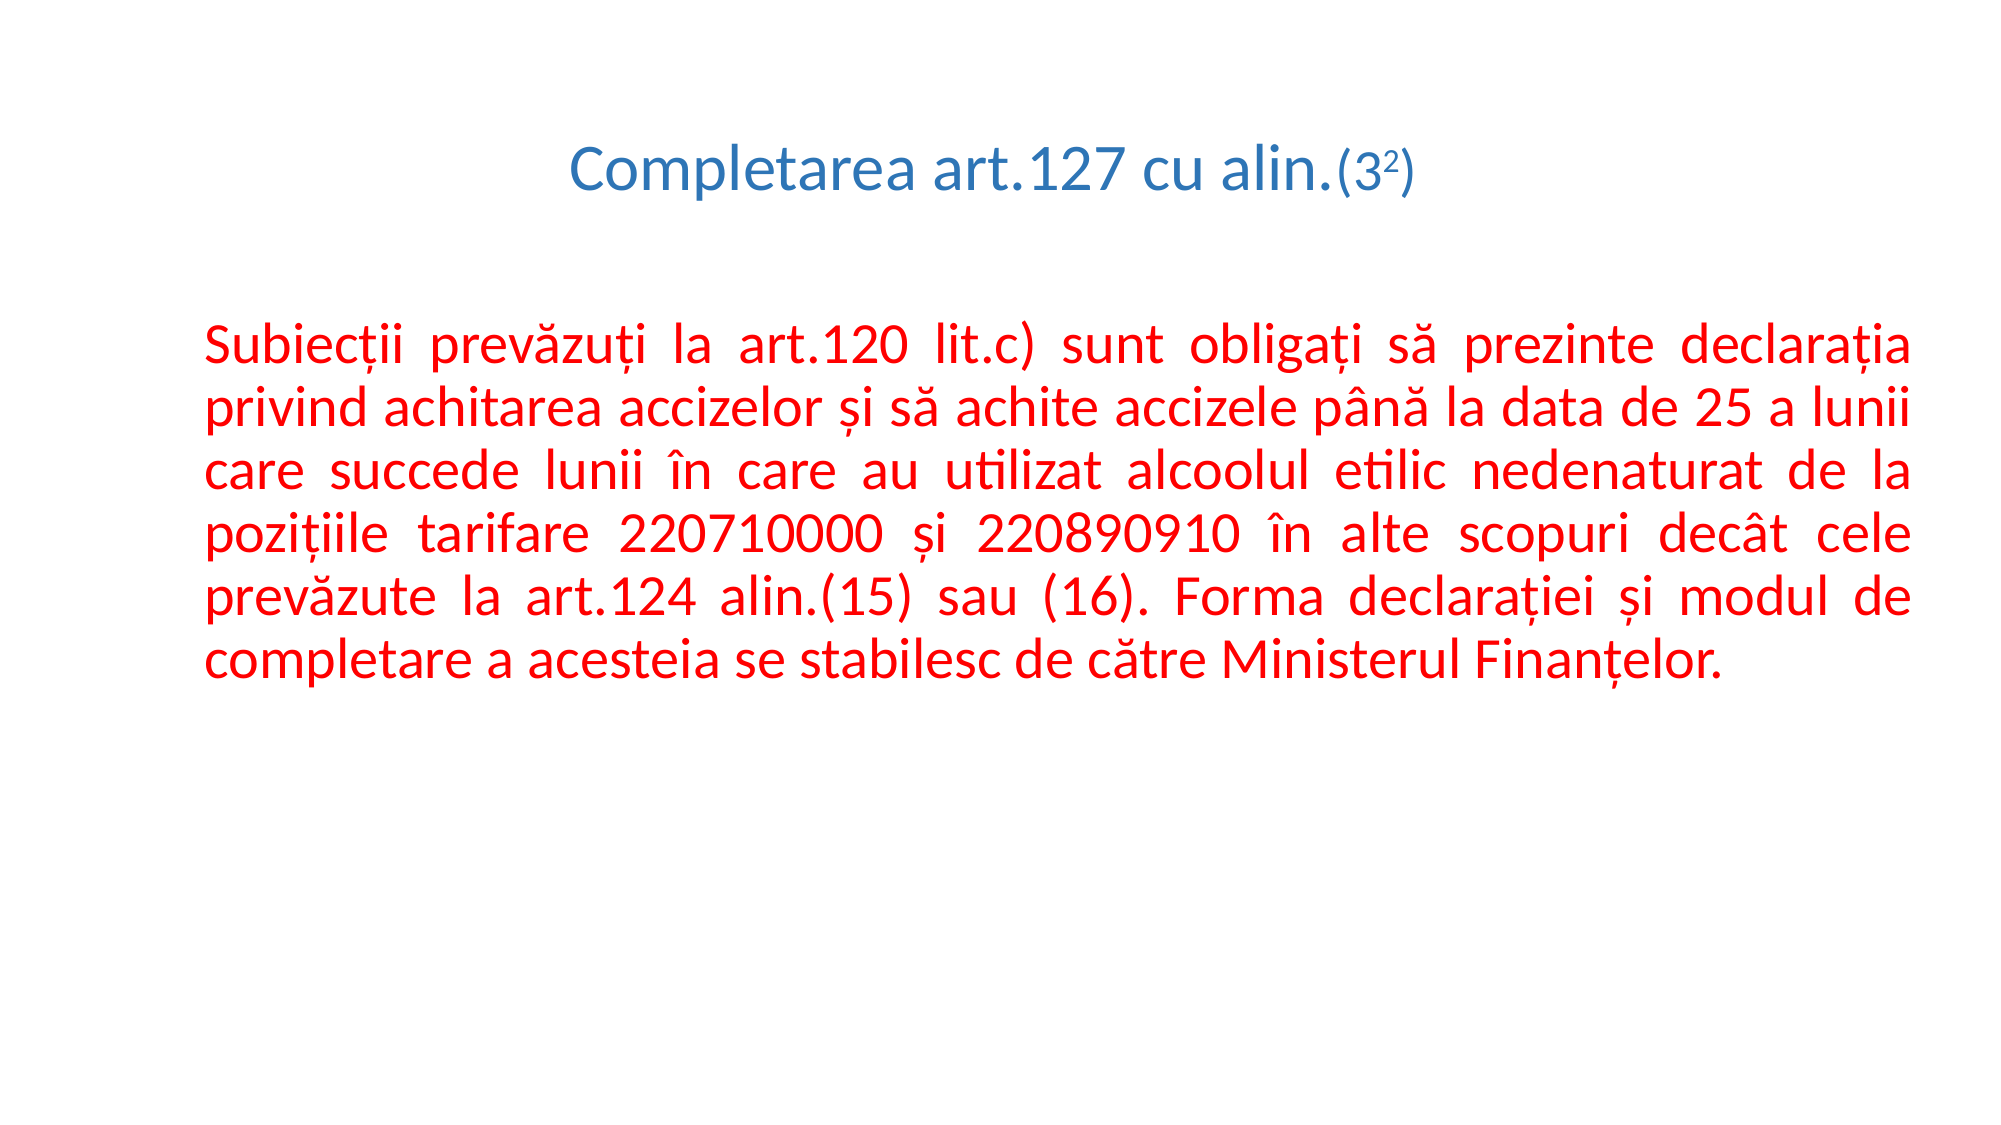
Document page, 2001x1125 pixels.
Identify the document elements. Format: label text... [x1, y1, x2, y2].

list Subiecţii prevăzuţi la art.120 lit.c) sunt obligaţi să prezinte declaraţia privind achitarea accizelor şi să achite accizele până la data de 25 a lunii care succede lunii în care au utilizat alcoolul etilic nedenaturat de la poziţiile tarifare 220710000 şi 220890910 în alte scopuri decât cele prevăzute la art.124 alin.(15) sau (16). Forma declaraţiei şi modul de completare a acesteia se stabilesc de către Ministerul Finanţelor. [189, 208, 1929, 1100]
title Completarea art.127 cu alin.(32) [137, 59, 1863, 278]
